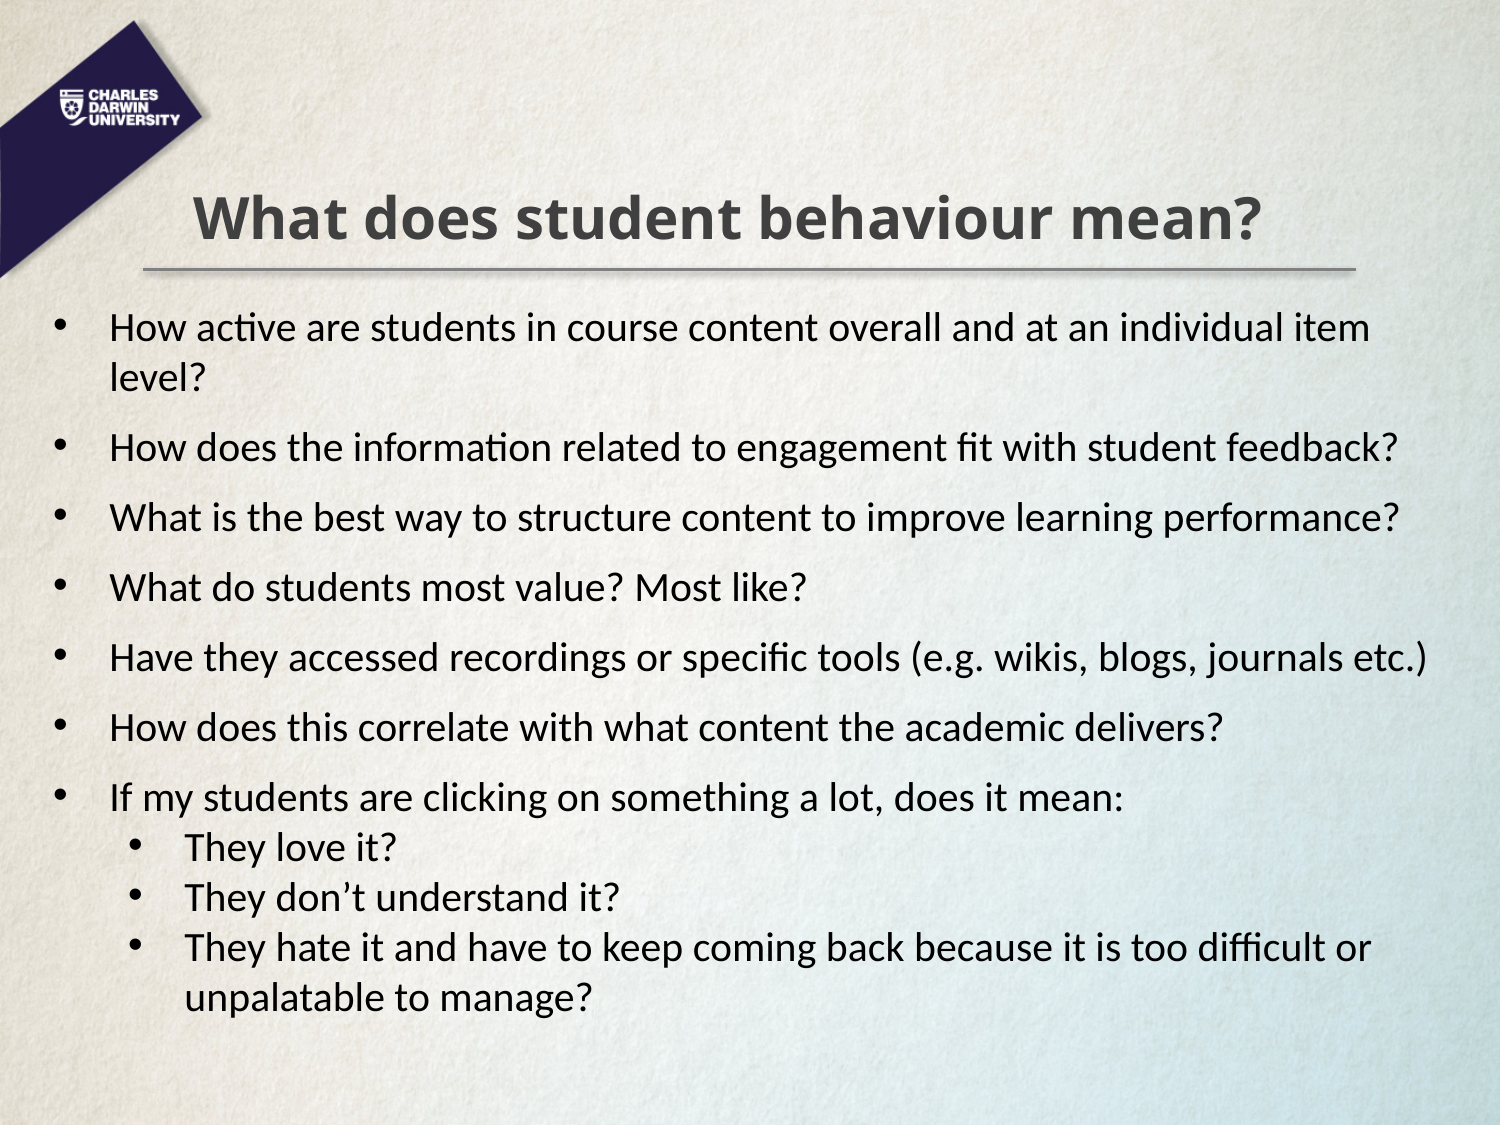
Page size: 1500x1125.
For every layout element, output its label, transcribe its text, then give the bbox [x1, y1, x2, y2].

text_box What does student behaviour mean? [178, 173, 1438, 270]
text_box How active are students in course content overall and at an individual item level? How does the information related to engagement fit with student feedback? What is the best way to structure content to improve learning performance? What do students most value? Most like? Have they accessed recordings or specific tools (e.g. wikis, blogs, journals etc.) How does this correlate with what content the academic delivers? If my students are clicking on something a lot, does it mean: They love it? They don’t understand it? They hate it and have to keep coming back because it is too difficult or unpalatable to manage? [38, 291, 1463, 1077]
picture [0, 0, 1500, 1125]
